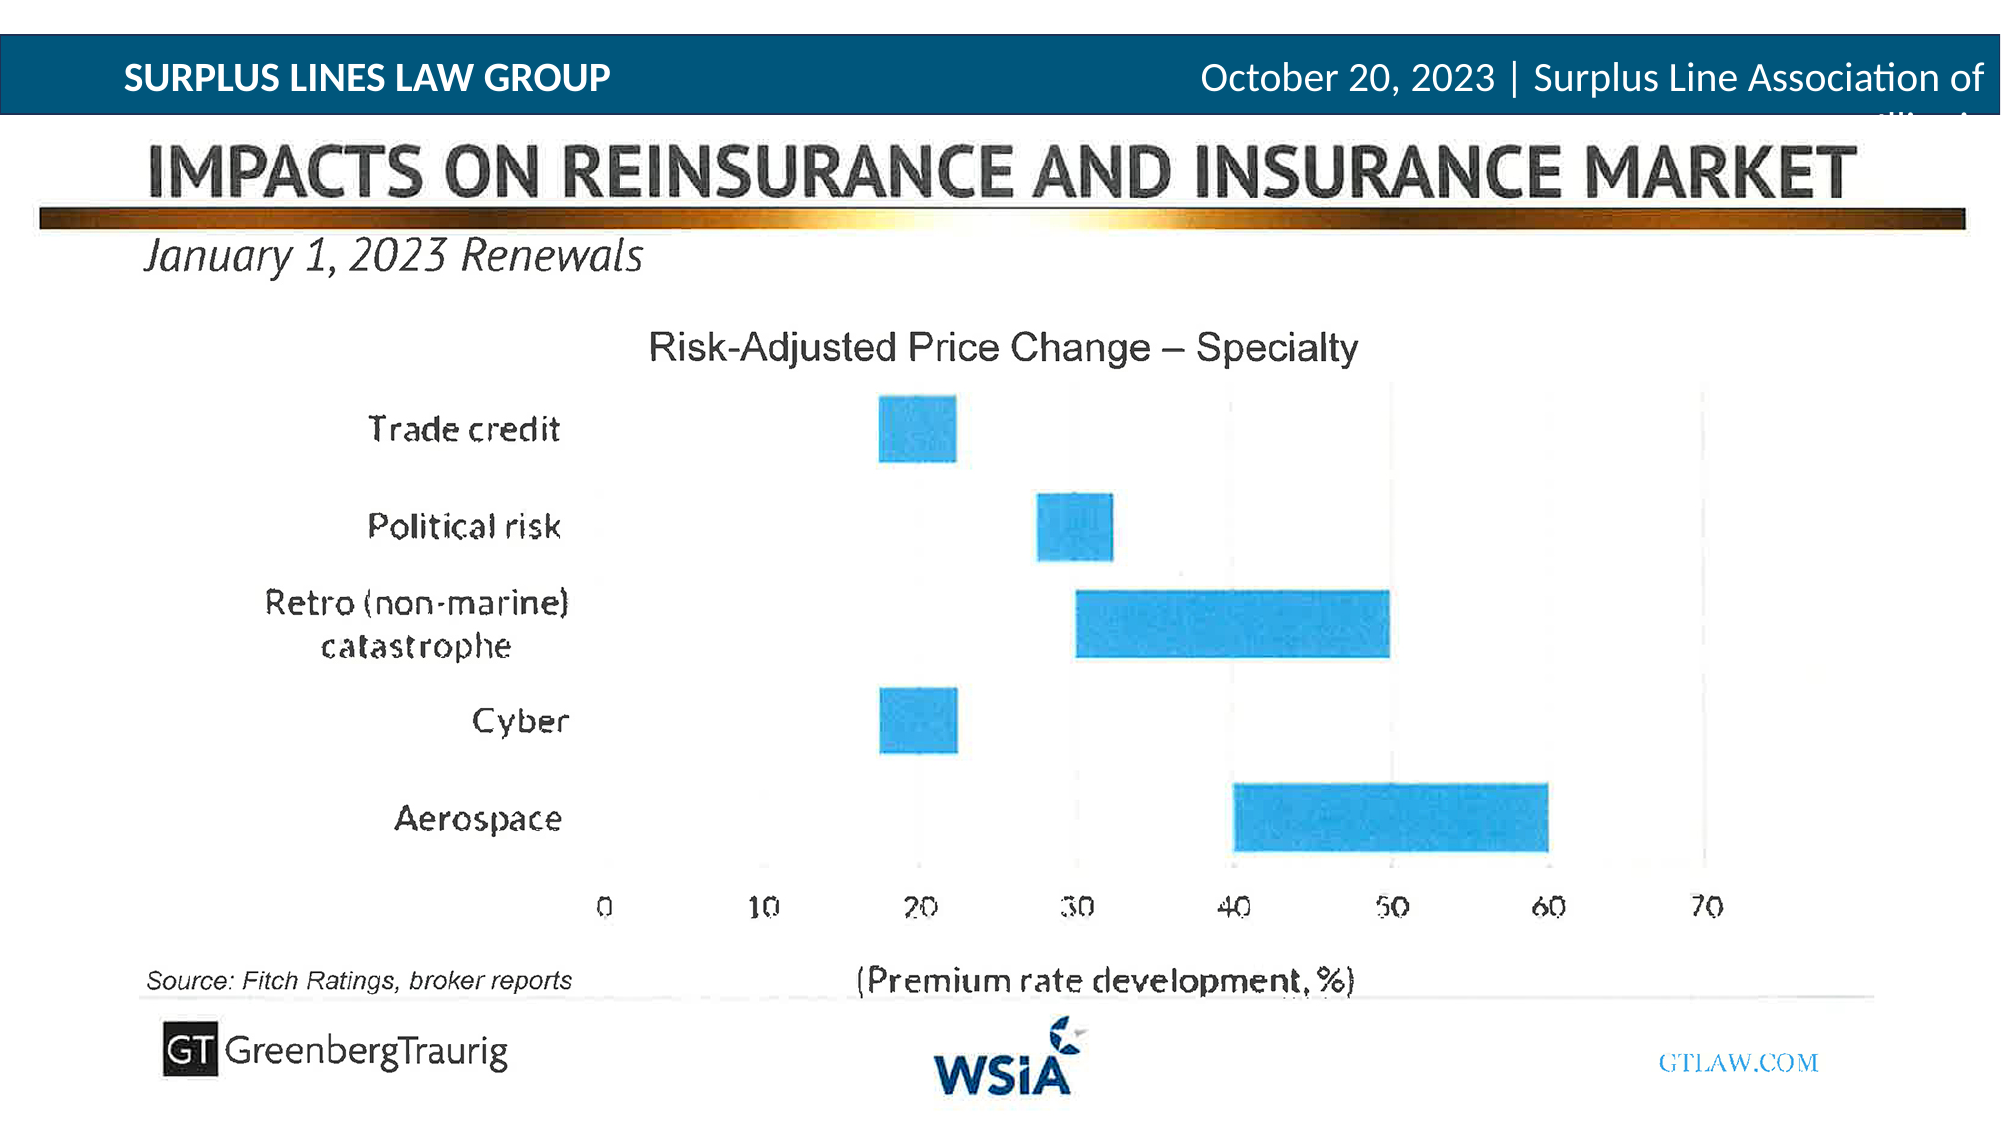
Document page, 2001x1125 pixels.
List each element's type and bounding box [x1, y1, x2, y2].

picture [0, 117, 2000, 1125]
